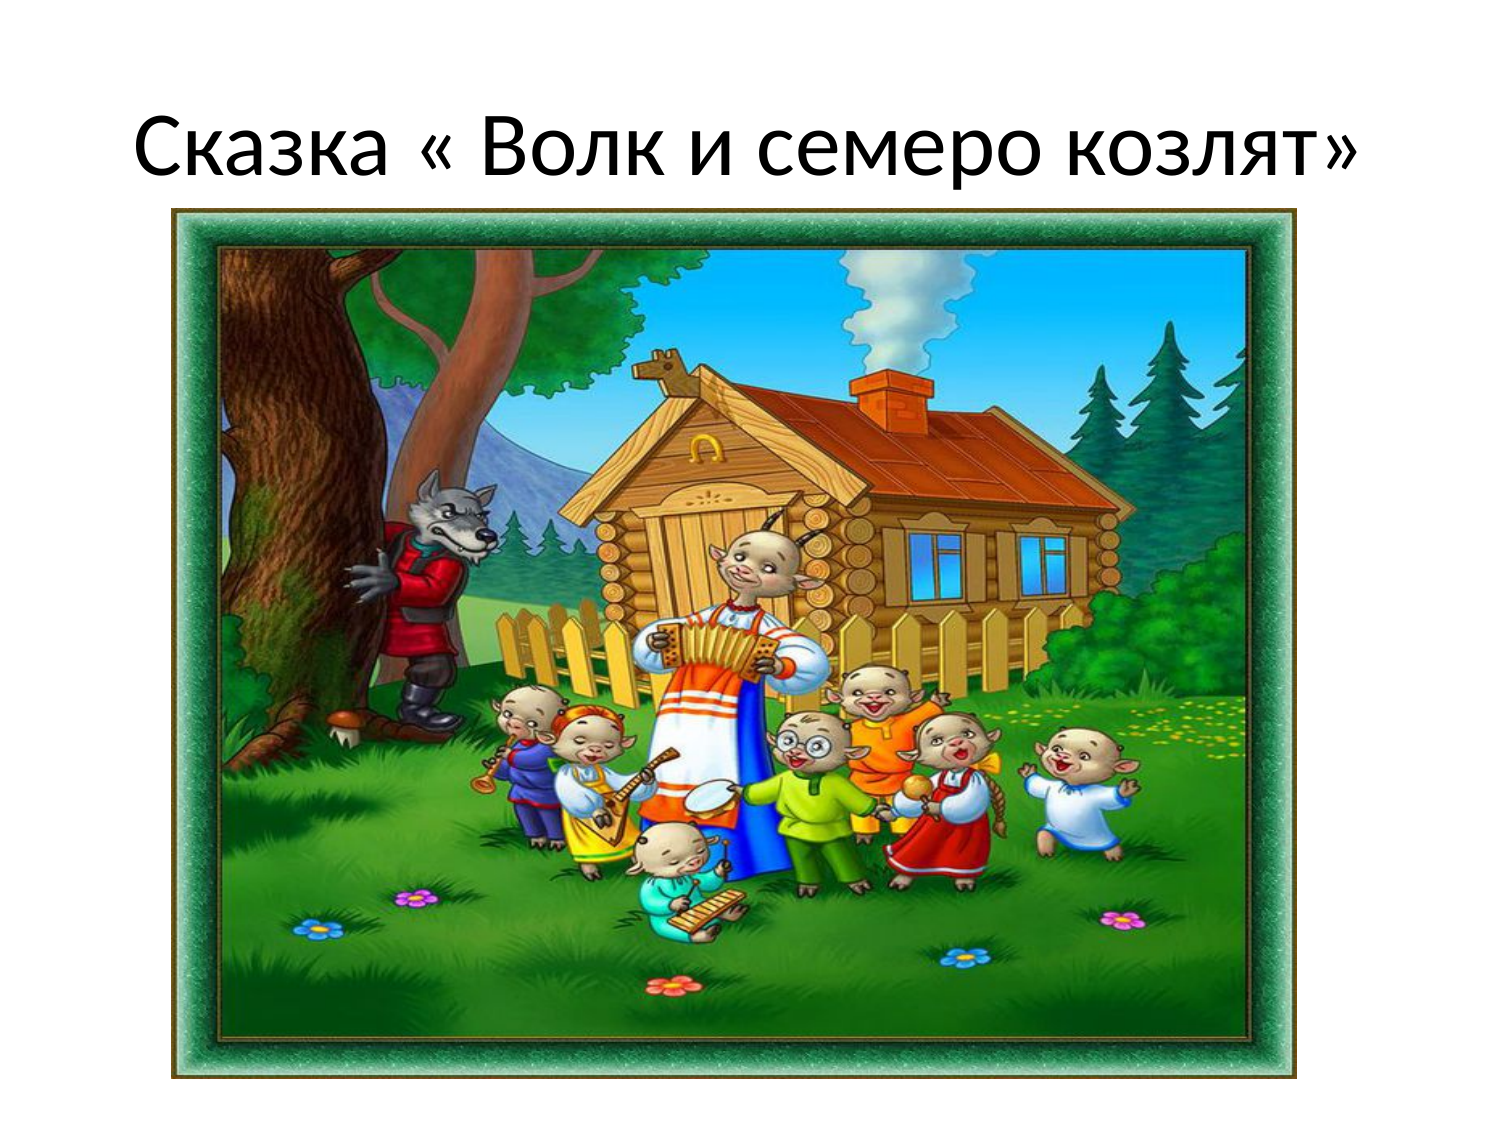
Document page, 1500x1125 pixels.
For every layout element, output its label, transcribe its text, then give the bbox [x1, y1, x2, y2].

picture [170, 207, 1297, 1080]
title Сказка « Волк и семеро козлят» [75, 45, 1425, 233]
